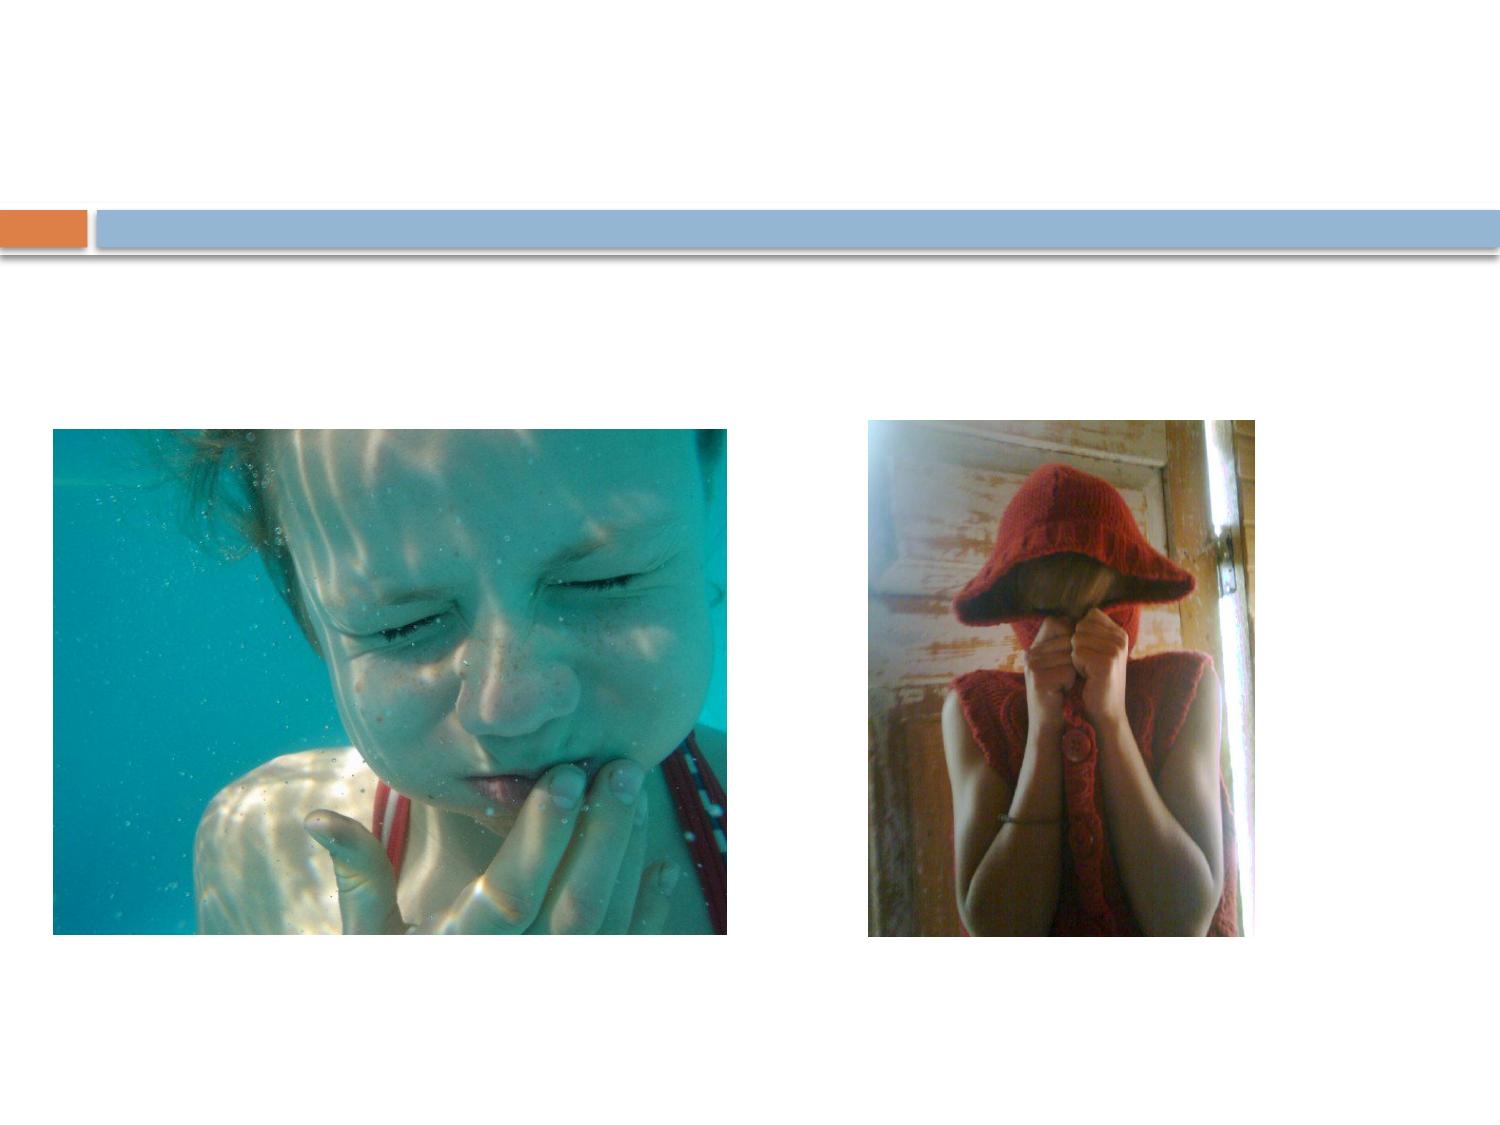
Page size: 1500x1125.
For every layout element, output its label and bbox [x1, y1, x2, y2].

picture [52, 429, 727, 935]
picture [867, 420, 1256, 937]
